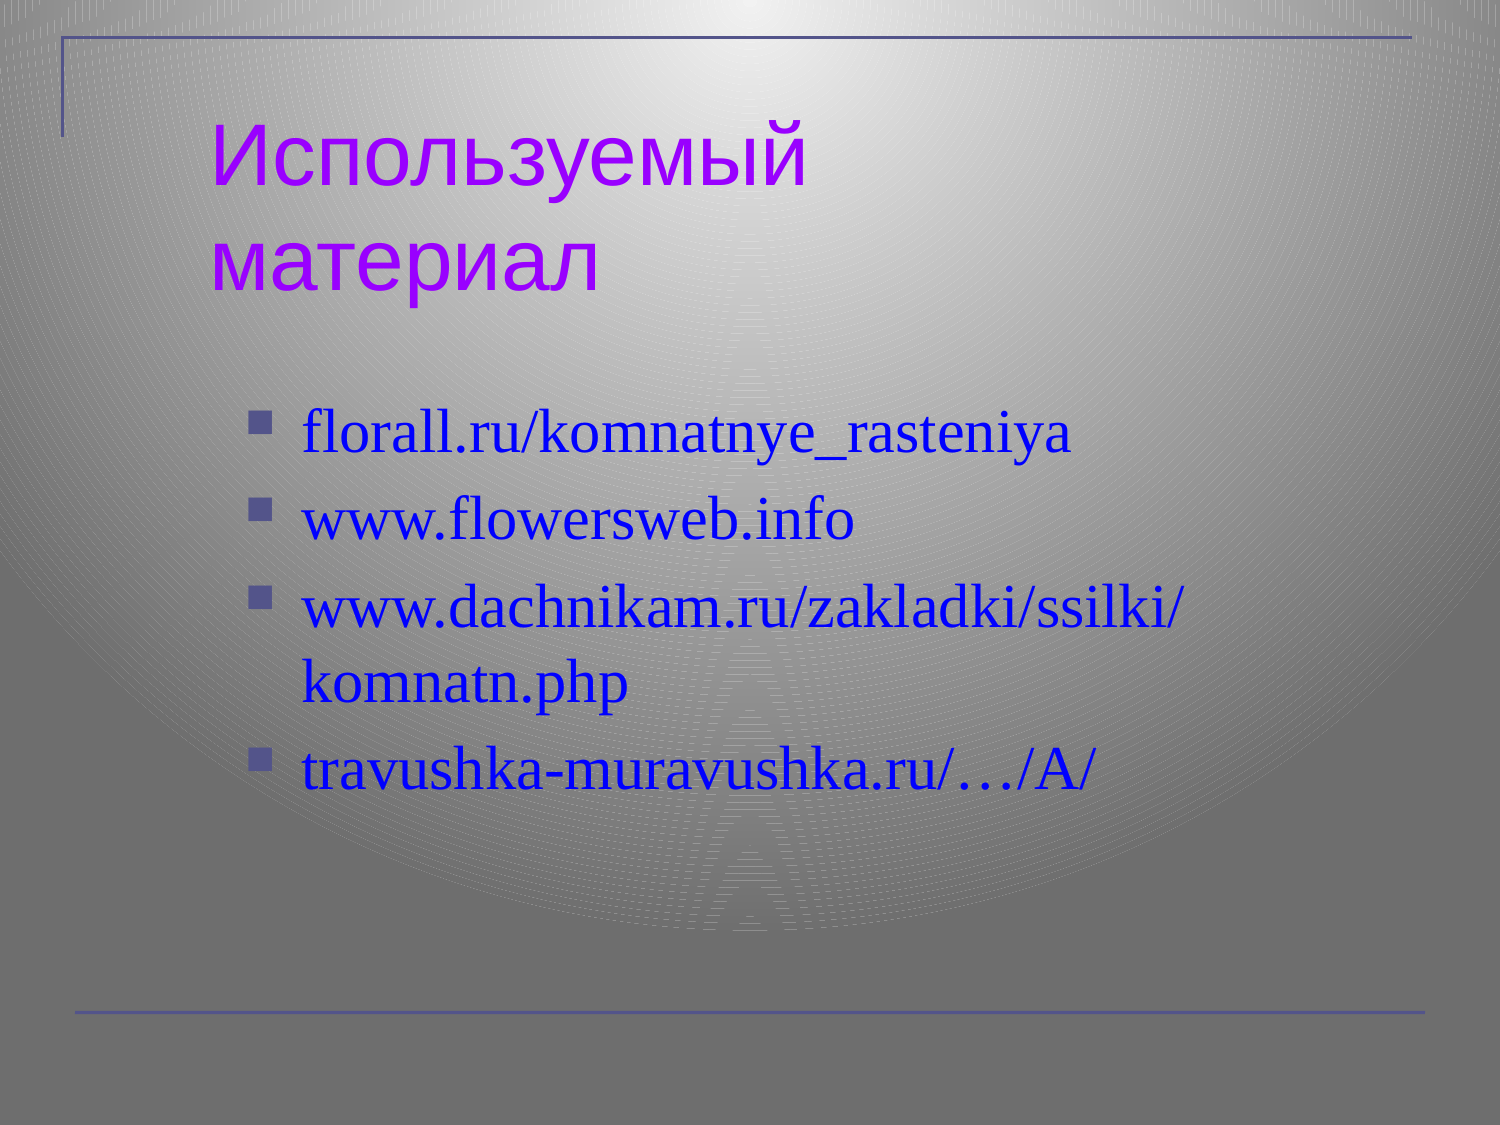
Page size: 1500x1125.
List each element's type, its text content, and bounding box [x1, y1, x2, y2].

title Используемый материал [194, 89, 1129, 232]
list florall.ru/komnatnye_rasteniya www.flowersweb.info www.dachnikam.ru/zakladki/ssilki/komnatn.php travushka-muravushka.ru/…/A/ [229, 382, 1351, 882]
